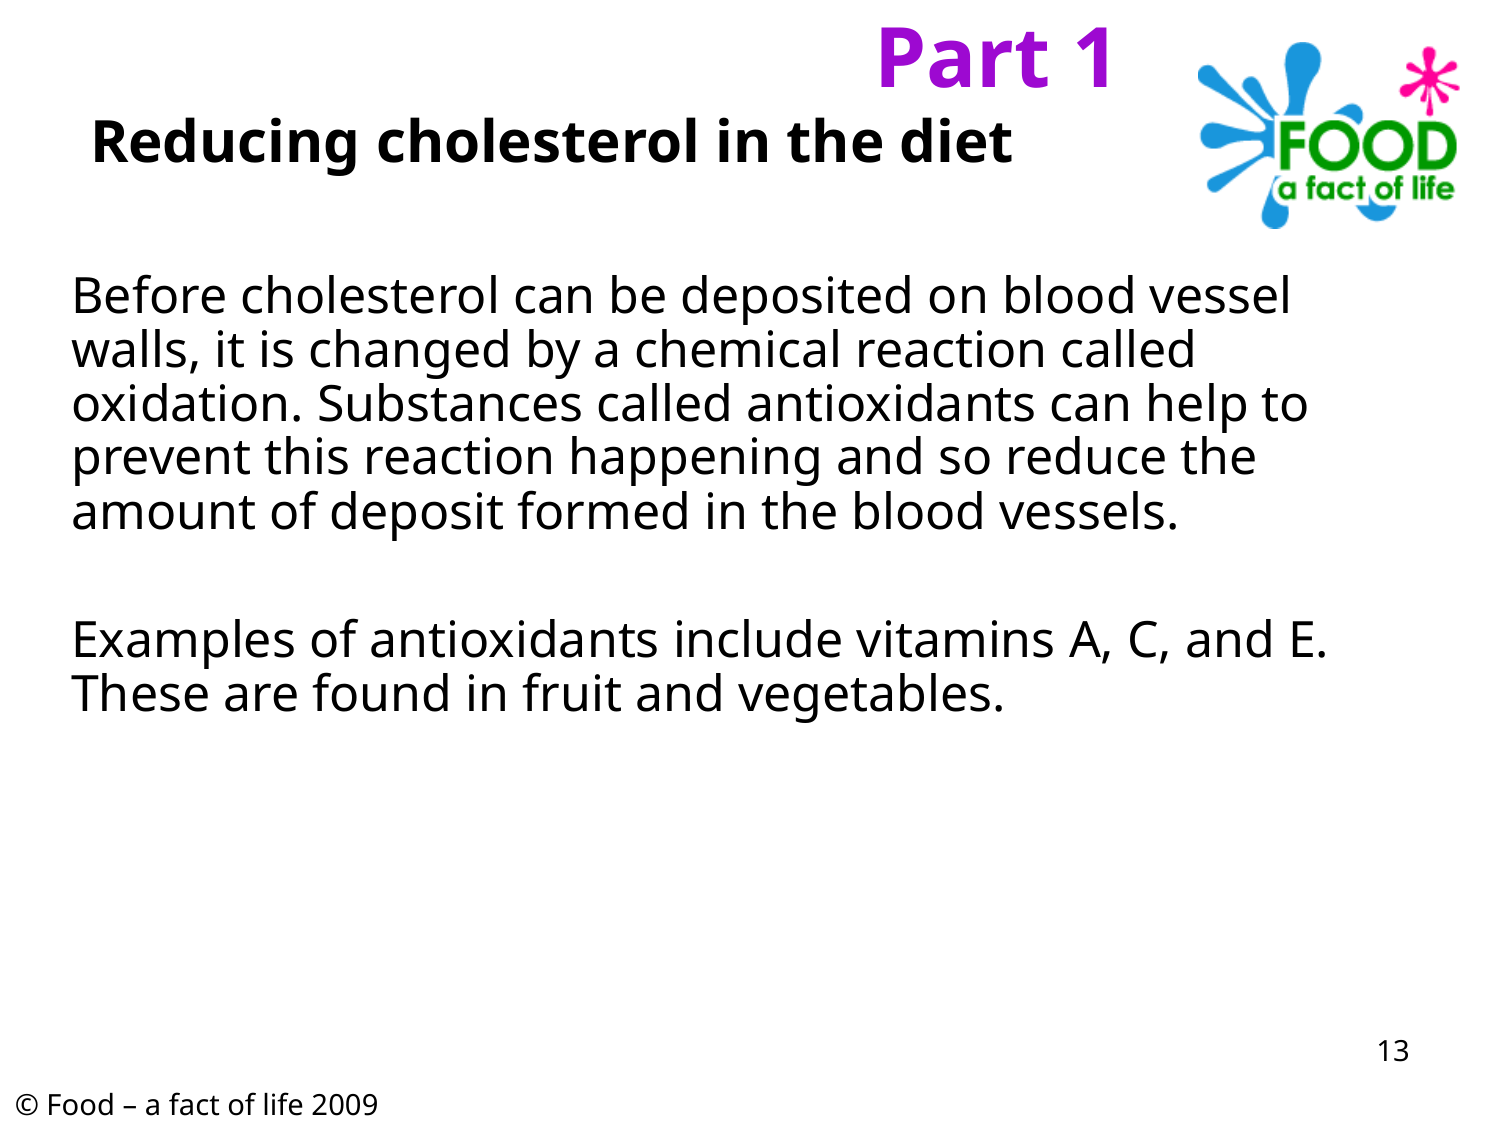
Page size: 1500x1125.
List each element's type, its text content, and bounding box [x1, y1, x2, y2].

list Before cholesterol can be deposited on blood vessel walls, it is changed by a chemical reaction called oxidation. Substances called antioxidants can help to prevent this reaction happening and so reduce the amount of deposit formed in the blood vessels. Examples of antioxidants include vitamins A, C, and E. These are found in fruit and vegetables. [0, 262, 1425, 764]
picture [1198, 42, 1460, 229]
title Reducing cholesterol in the diet [75, 45, 1425, 233]
text_box Part 1 [859, 0, 1135, 112]
slide_number 13 [1074, 1024, 1425, 1103]
